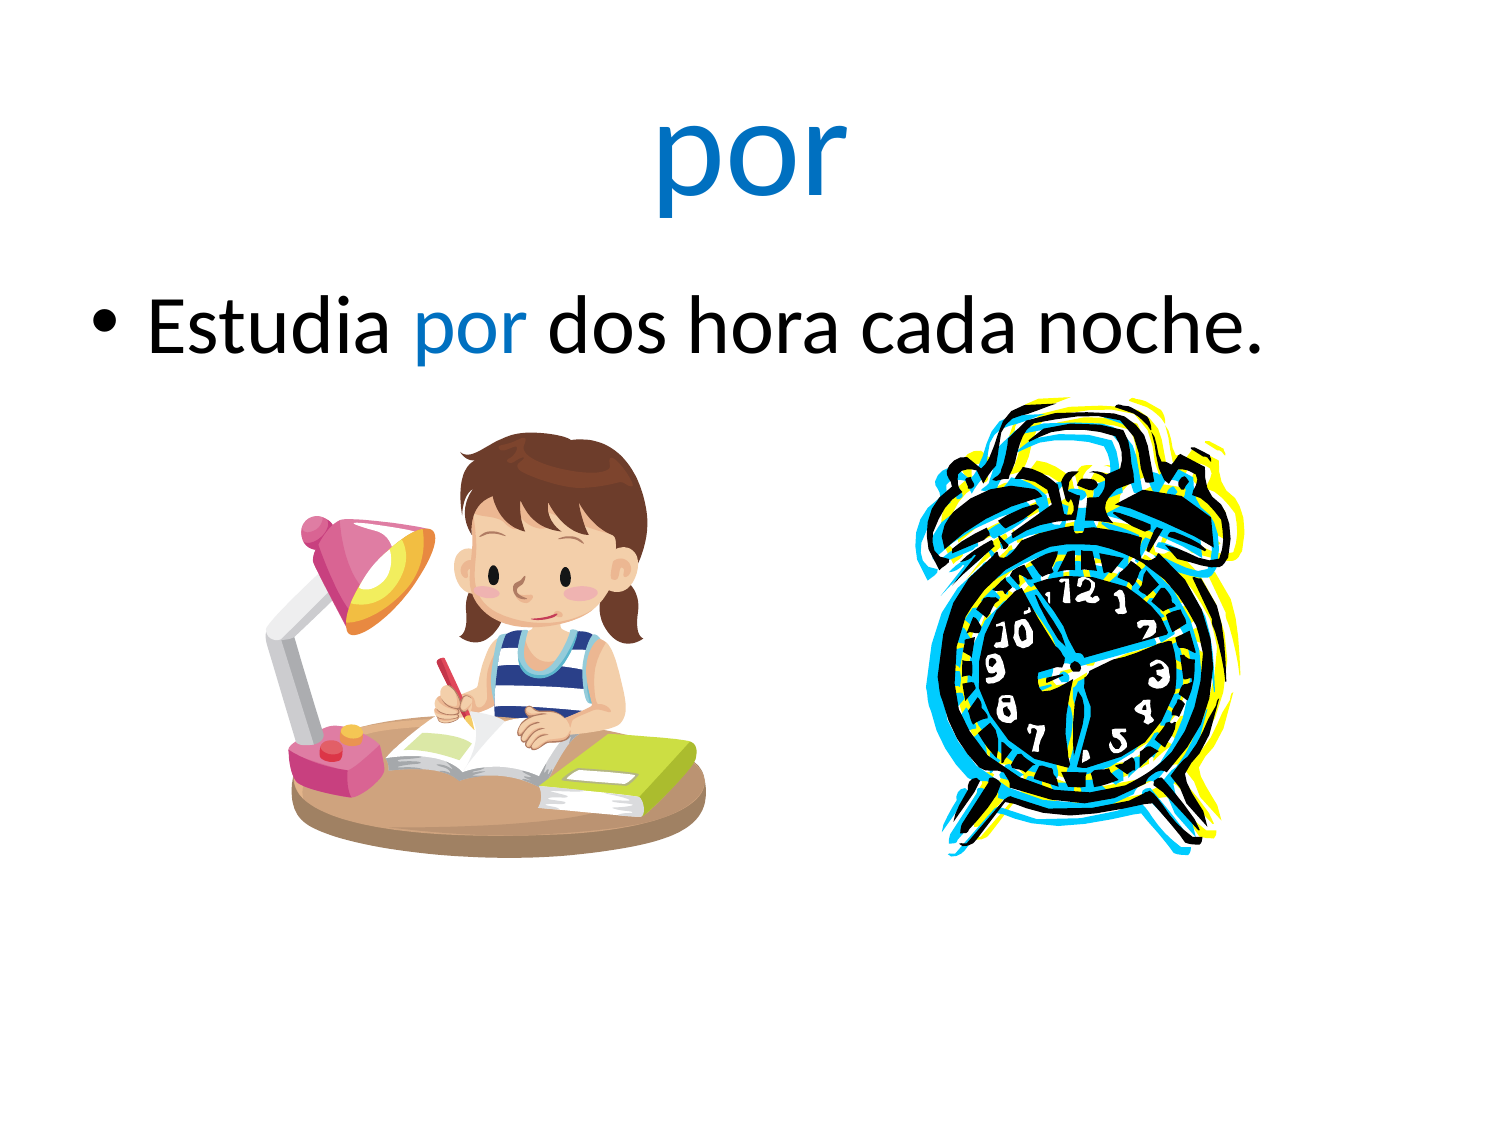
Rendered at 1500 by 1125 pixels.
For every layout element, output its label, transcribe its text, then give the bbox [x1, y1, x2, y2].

title por [75, 45, 1425, 233]
picture [915, 396, 1245, 857]
list Estudia por dos hora cada noche. [75, 262, 1425, 1005]
picture [265, 432, 707, 859]
